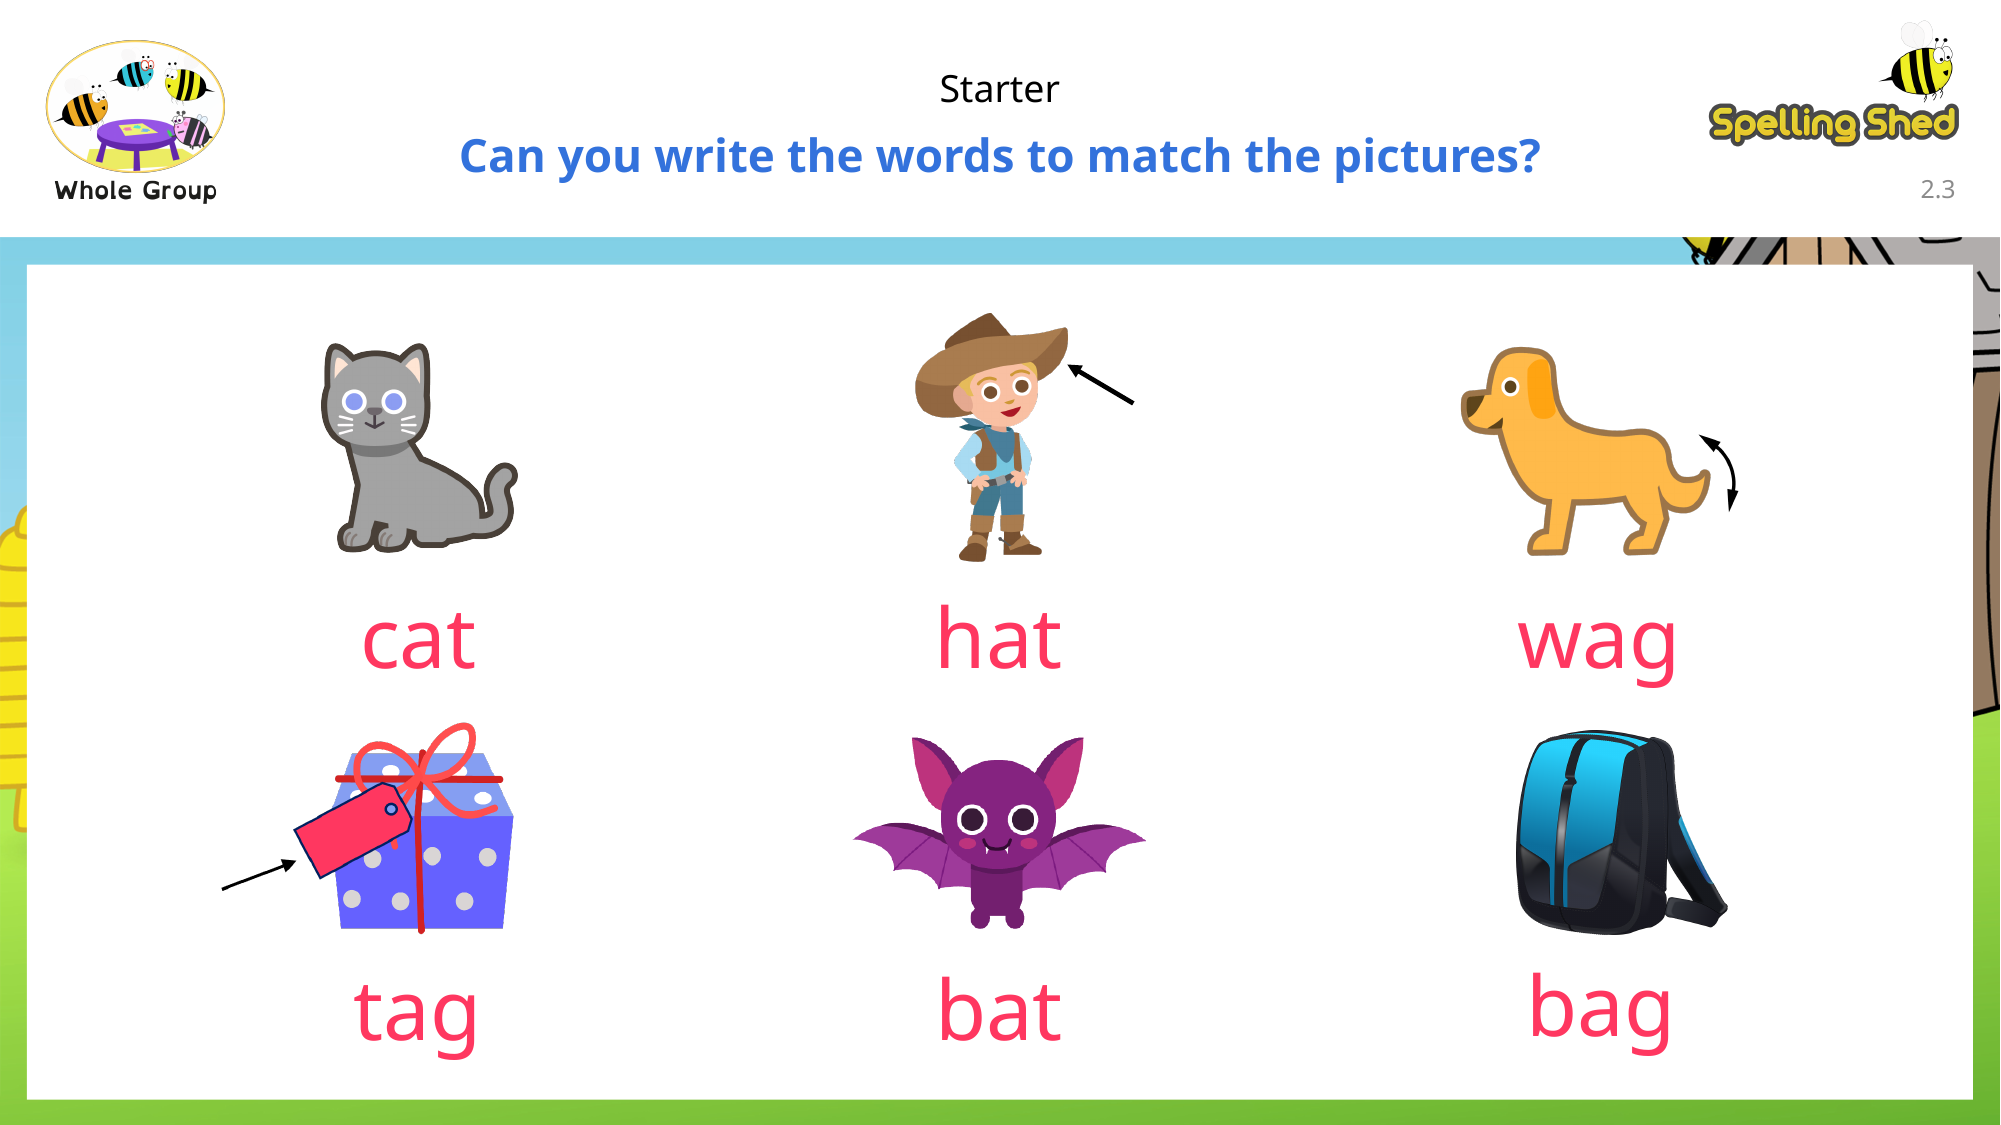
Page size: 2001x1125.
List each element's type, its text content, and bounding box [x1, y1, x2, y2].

picture [1697, 8, 1973, 156]
picture [45, 40, 225, 216]
text_box wag [1510, 577, 1689, 693]
slide_number 2.2 [1876, 160, 1971, 221]
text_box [915, 313, 1134, 562]
list Starter [573, 62, 1427, 115]
text_box bag [1519, 945, 1684, 1061]
text_box hat [927, 577, 1071, 693]
text_box tag [346, 950, 490, 1065]
list Can you write the words to match the pictures? [362, 127, 1638, 188]
picture [0, 238, 2000, 1125]
text_box bat [927, 950, 1071, 1065]
text_box cat [352, 577, 485, 693]
